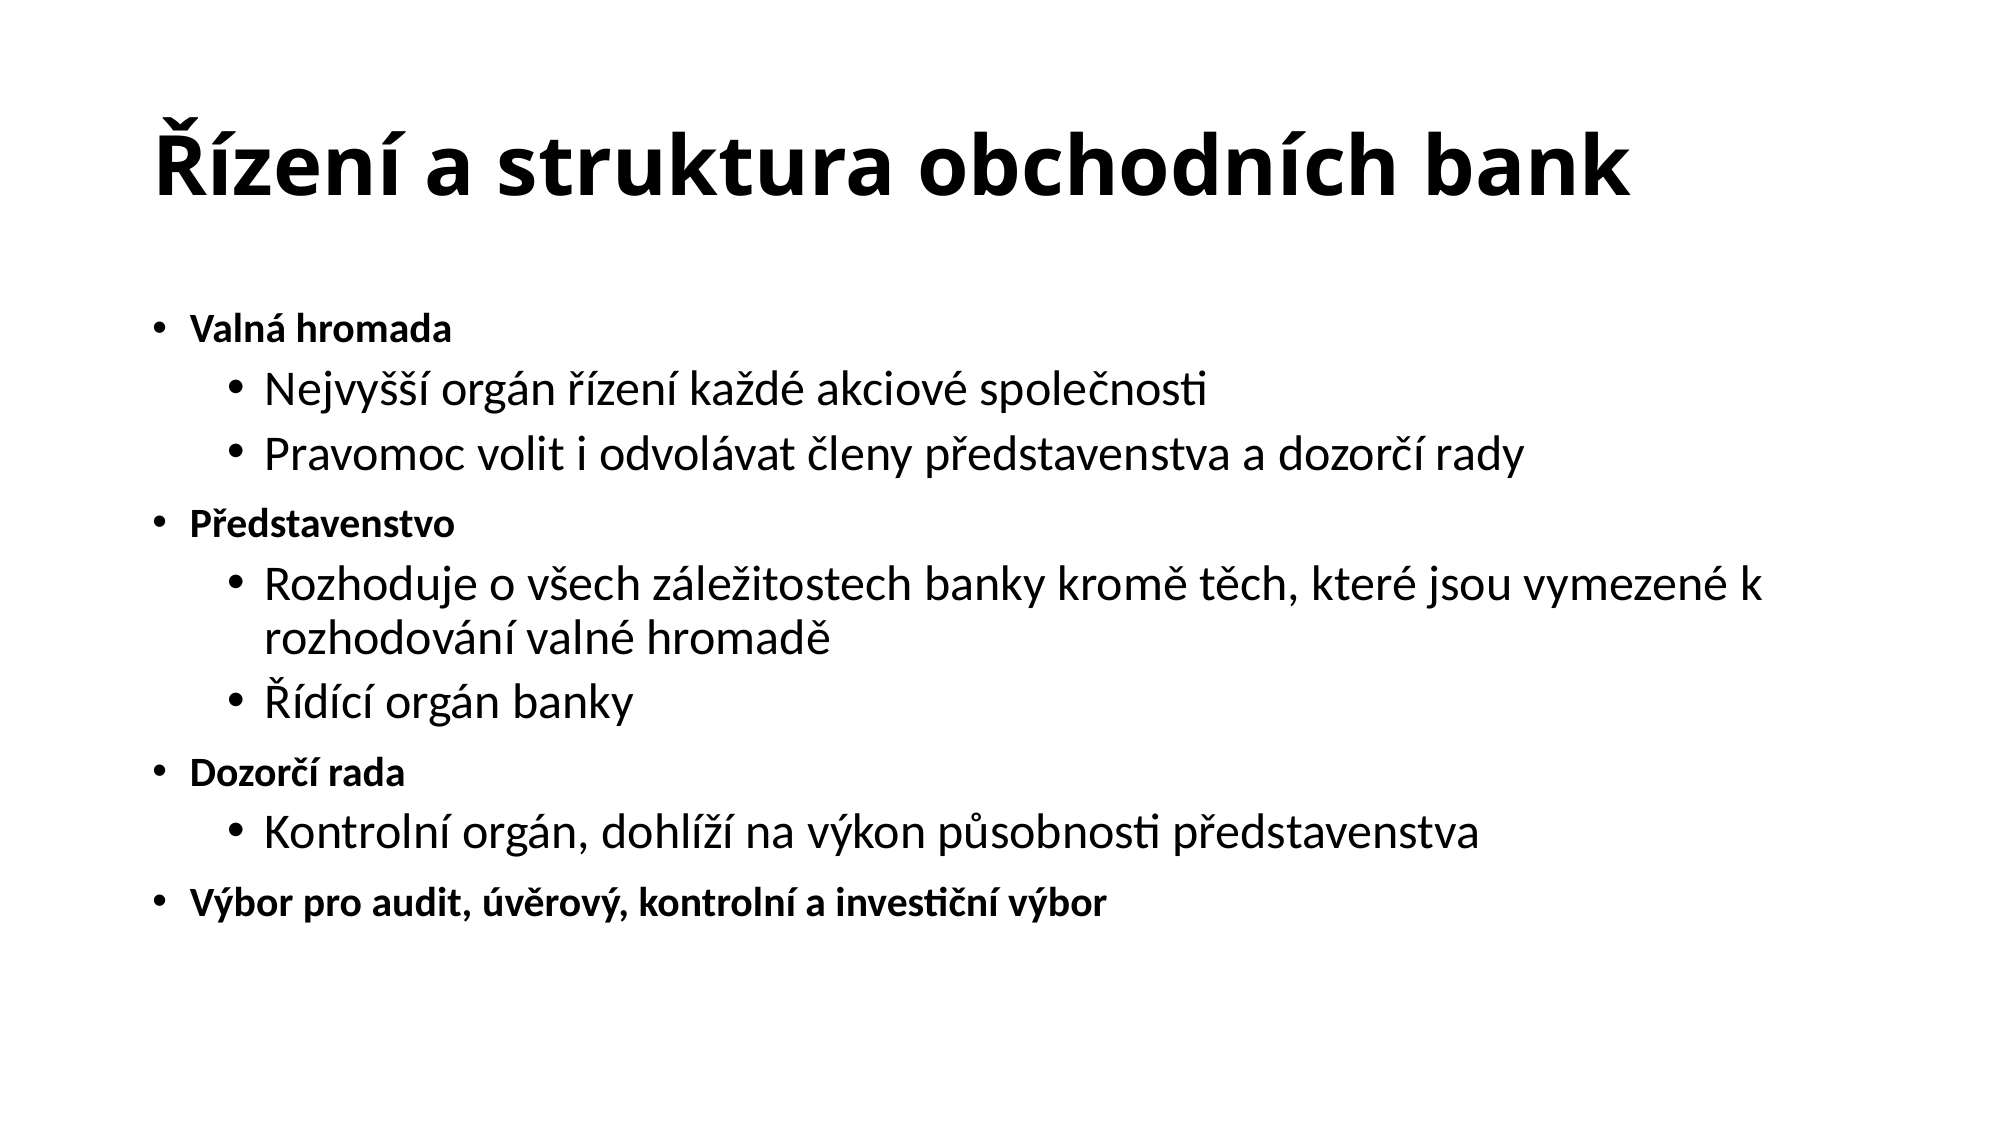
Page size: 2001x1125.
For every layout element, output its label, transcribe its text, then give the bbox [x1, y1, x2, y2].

list Valná hromada Nejvyšší orgán řízení každé akciové společnosti Pravomoc volit i odvolávat členy představenstva a dozorčí rady Představenstvo Rozhoduje o všech záležitostech banky kromě těch, které jsou vymezené k rozhodování valné hromadě Řídící orgán banky Dozorčí rada Kontrolní orgán, dohlíží na výkon působnosti představenstva Výbor pro audit, úvěrový, kontrolní a investiční výbor [137, 299, 1863, 1014]
title Řízení a struktura obchodních bank [137, 59, 1863, 278]
